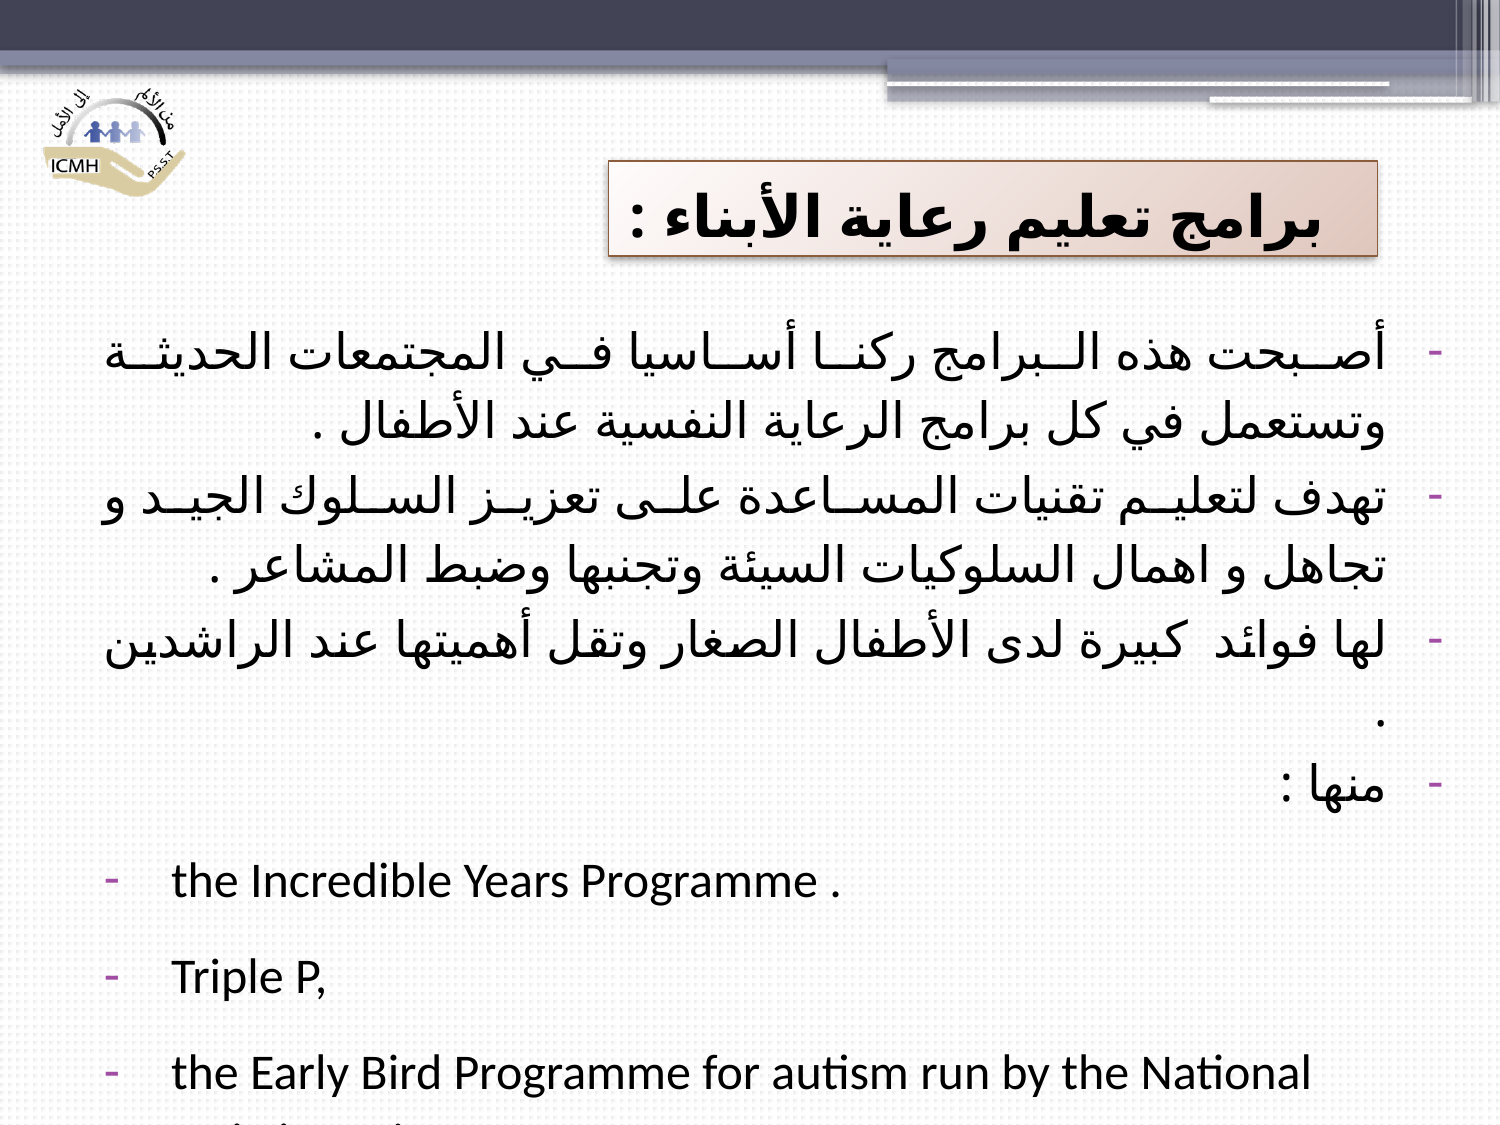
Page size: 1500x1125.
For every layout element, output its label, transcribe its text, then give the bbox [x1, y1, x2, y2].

text_box برامج تعليم رعاية الأبناء : [608, 160, 1378, 257]
picture [0, 54, 227, 209]
list أصبحت هذه البرامج ركنا أساسيا في المجتمعات الحديثة وتستعمل في كل برامج الرعاية النفسية عند الأطفال . تهدف لتعليم تقنيات المساعدة على تعزيز السلوك الجيد و تجاهل و اهمال السلوكيات السيئة وتجنبها وضبط المشاعر . لها فوائد كبيرة لدى الأطفال الصغار وتقل أهميتها عند الراشدين . منها : the Incredible Years Programme . Triple P, the Early Bird Programme for autism run by the National Autistic Society. [88, 302, 1459, 1013]
